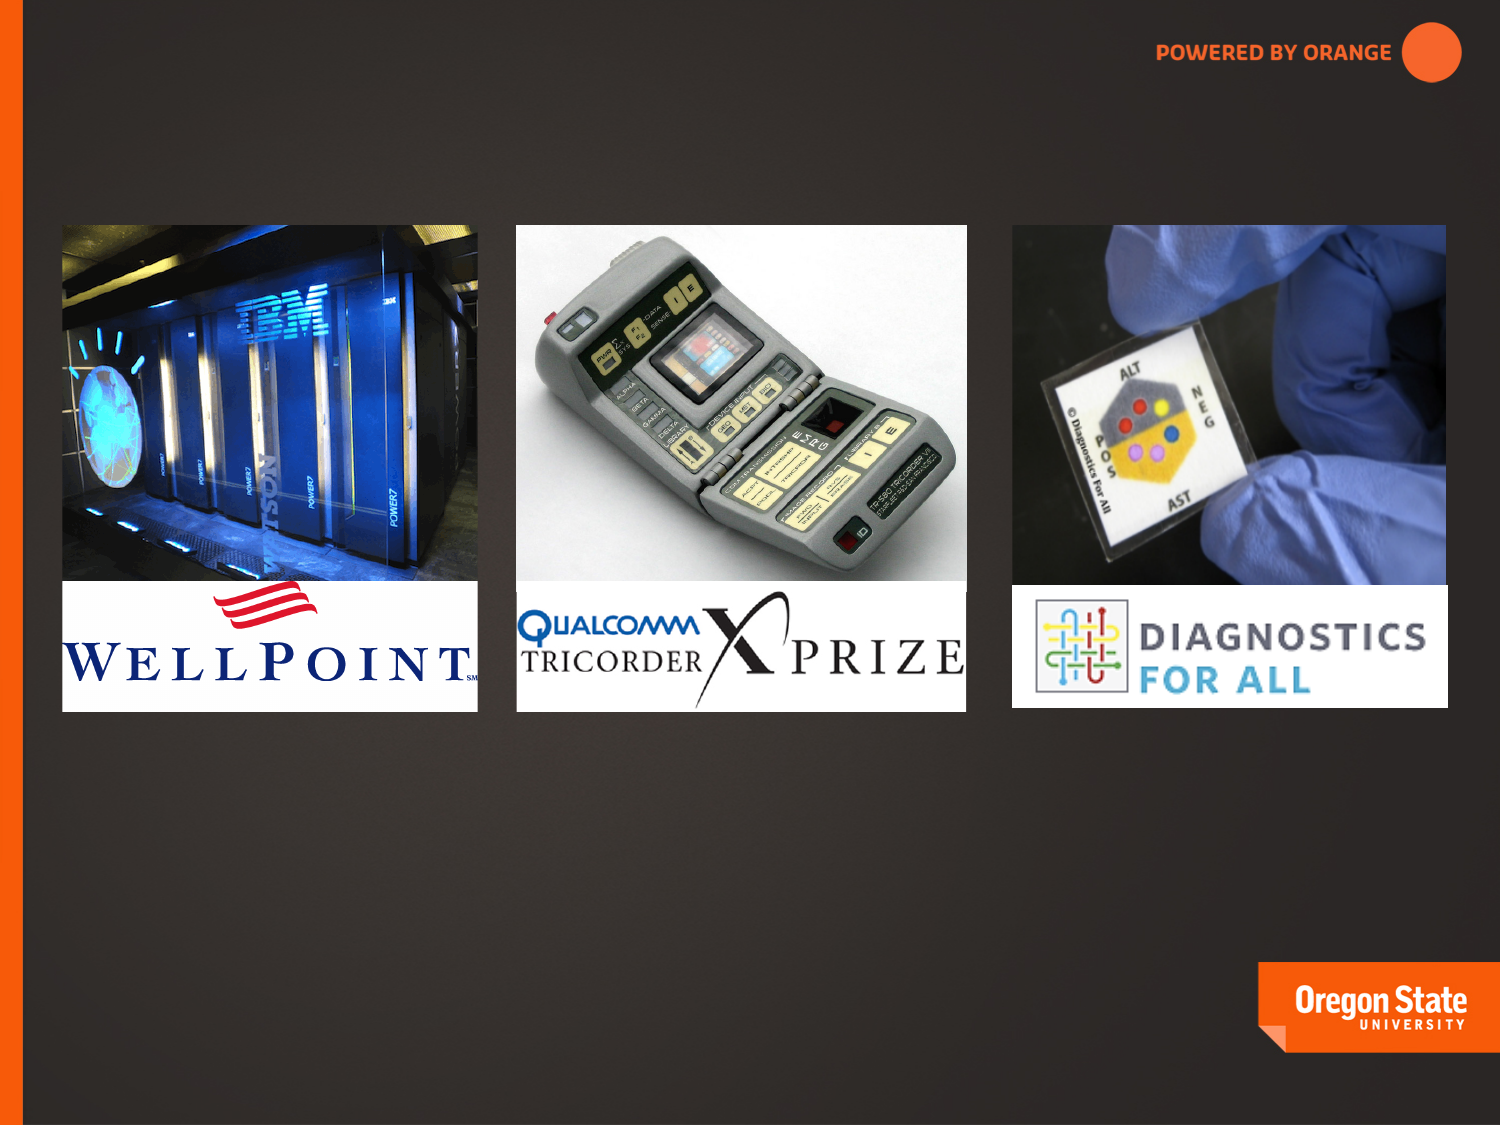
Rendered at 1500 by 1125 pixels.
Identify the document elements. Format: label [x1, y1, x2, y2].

text_box [1012, 225, 1448, 708]
picture [0, 0, 1500, 1125]
text_box [516, 225, 967, 712]
text_box [62, 225, 478, 712]
